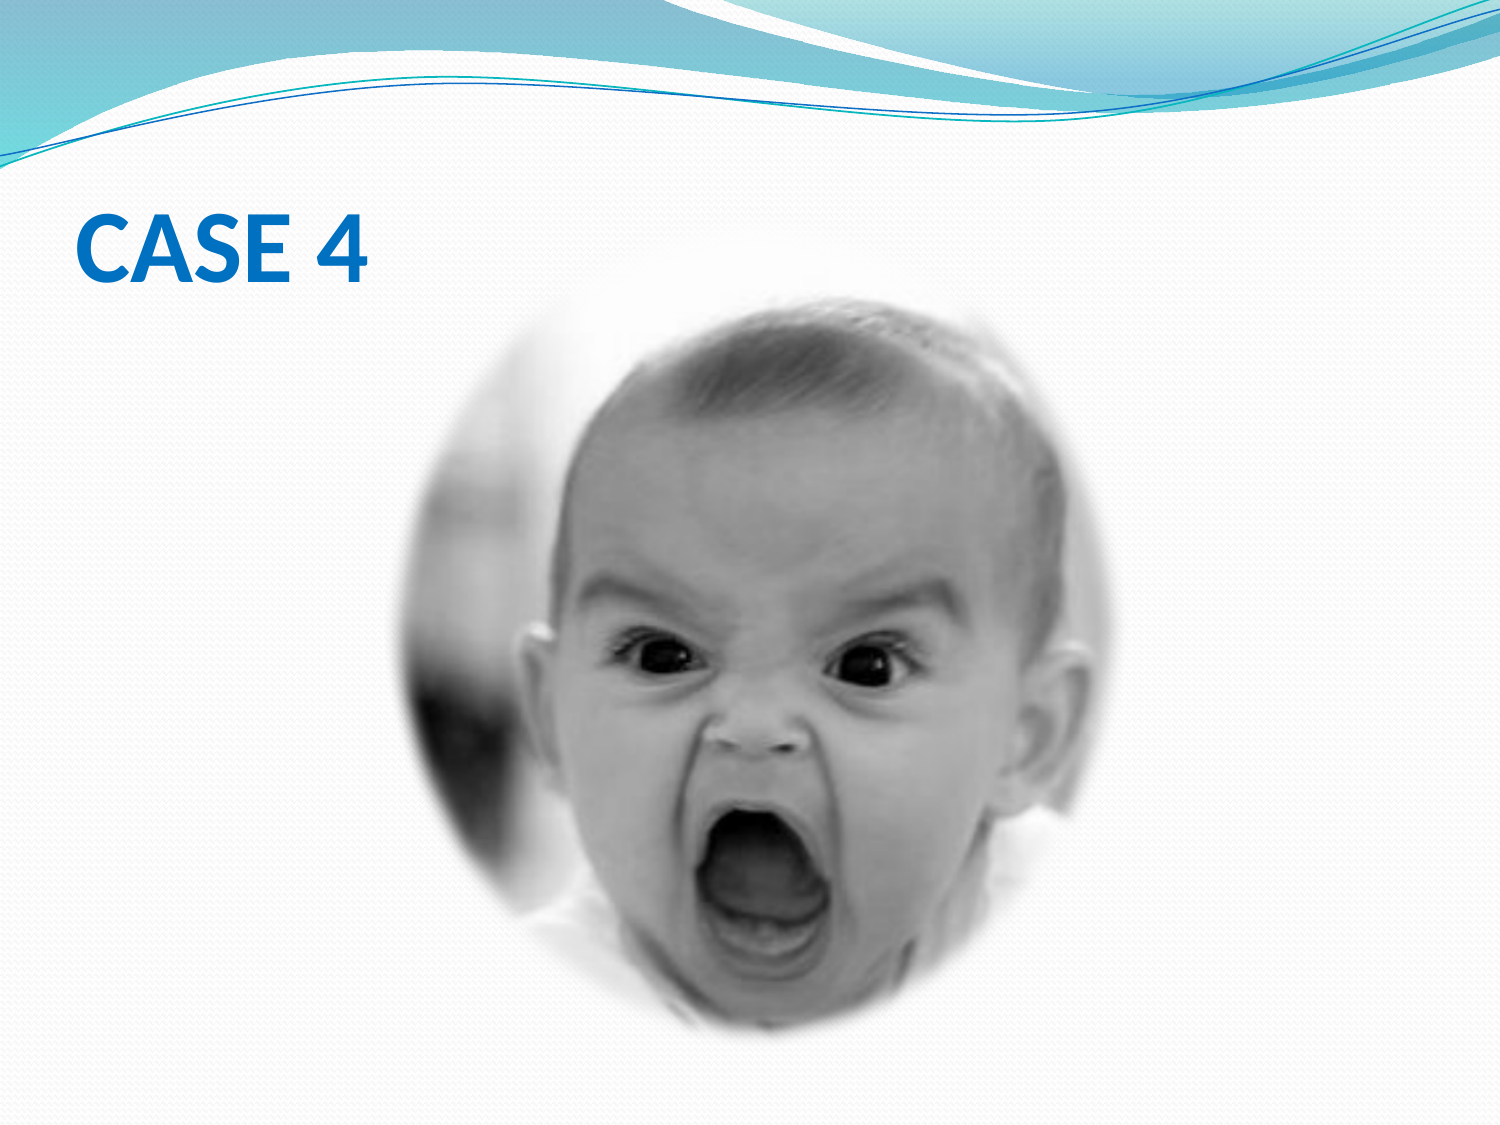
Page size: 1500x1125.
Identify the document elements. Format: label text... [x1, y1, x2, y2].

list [383, 207, 1129, 1050]
title CASE 4 [75, 115, 1425, 303]
